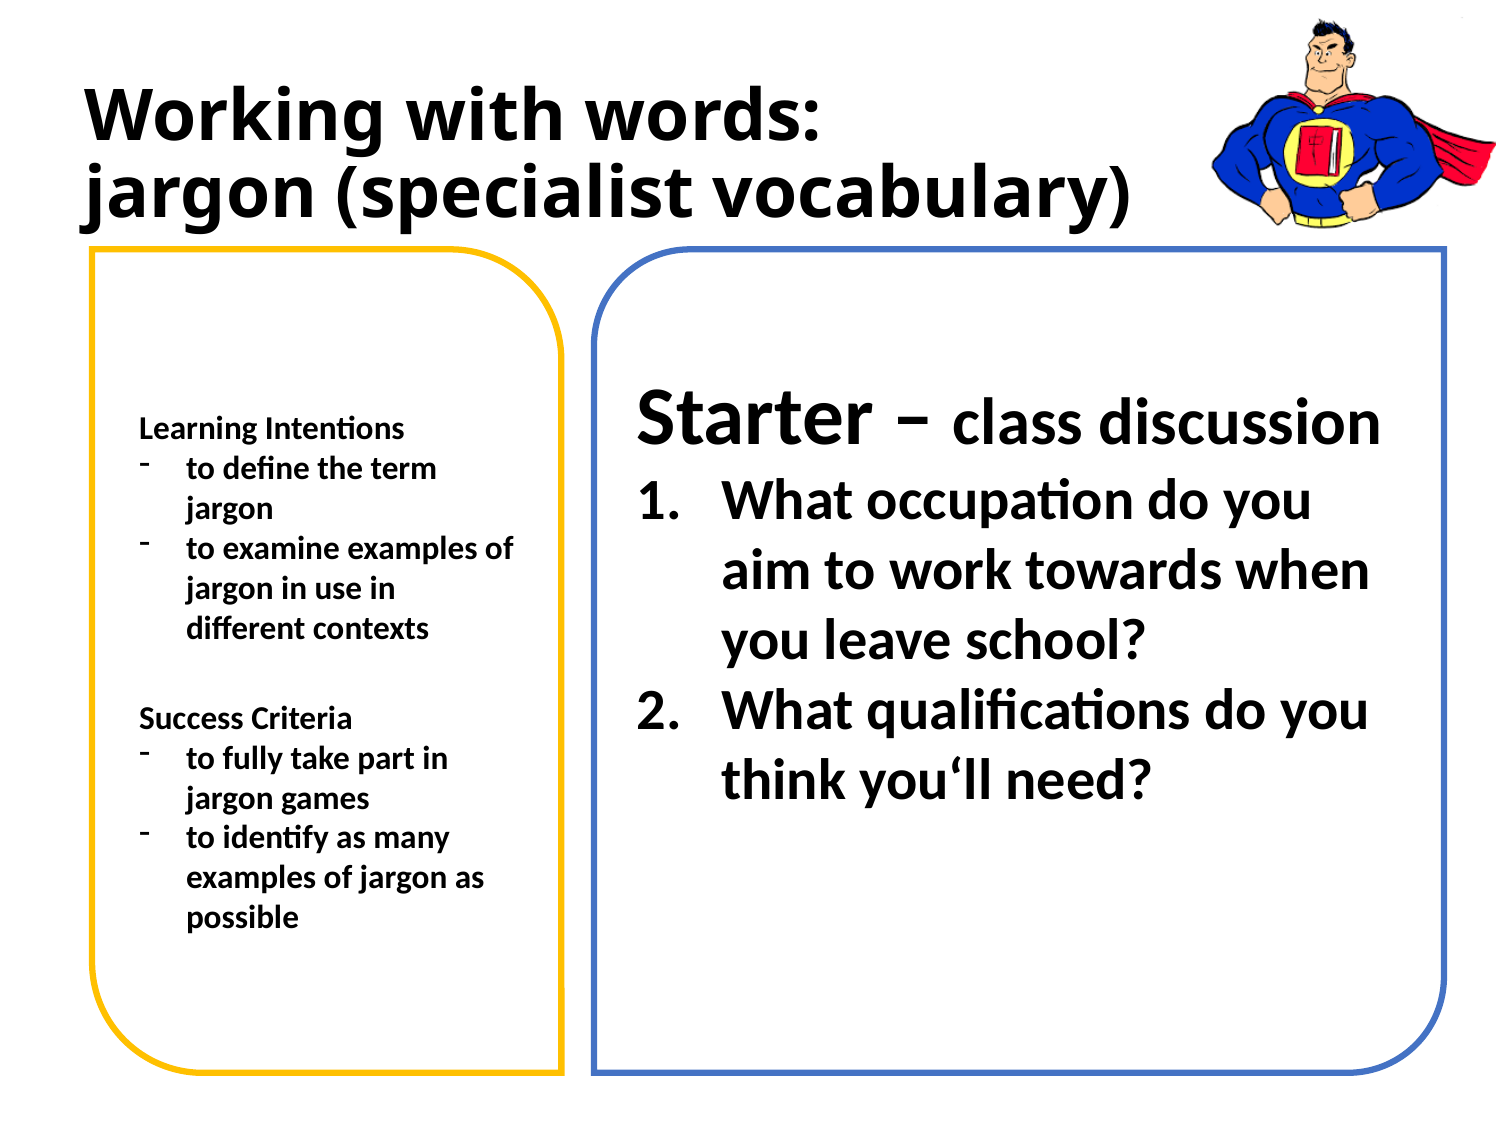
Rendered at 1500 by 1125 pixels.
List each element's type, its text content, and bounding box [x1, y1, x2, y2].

picture [1207, 8, 1496, 231]
text_box Starter – class discussion What occupation do you aim to work towards when you leave school? What qualifications do you think you‘ll need? [592, 248, 1445, 1074]
text_box Working with words: jargon (specialist vocabulary) [59, 55, 1187, 257]
text_box Learning Intentions to define the term jargon to examine examples of jargon in use in different contexts Success Criteria to fully take part in jargon games to identify as many examples of jargon as possible [91, 257, 563, 1074]
